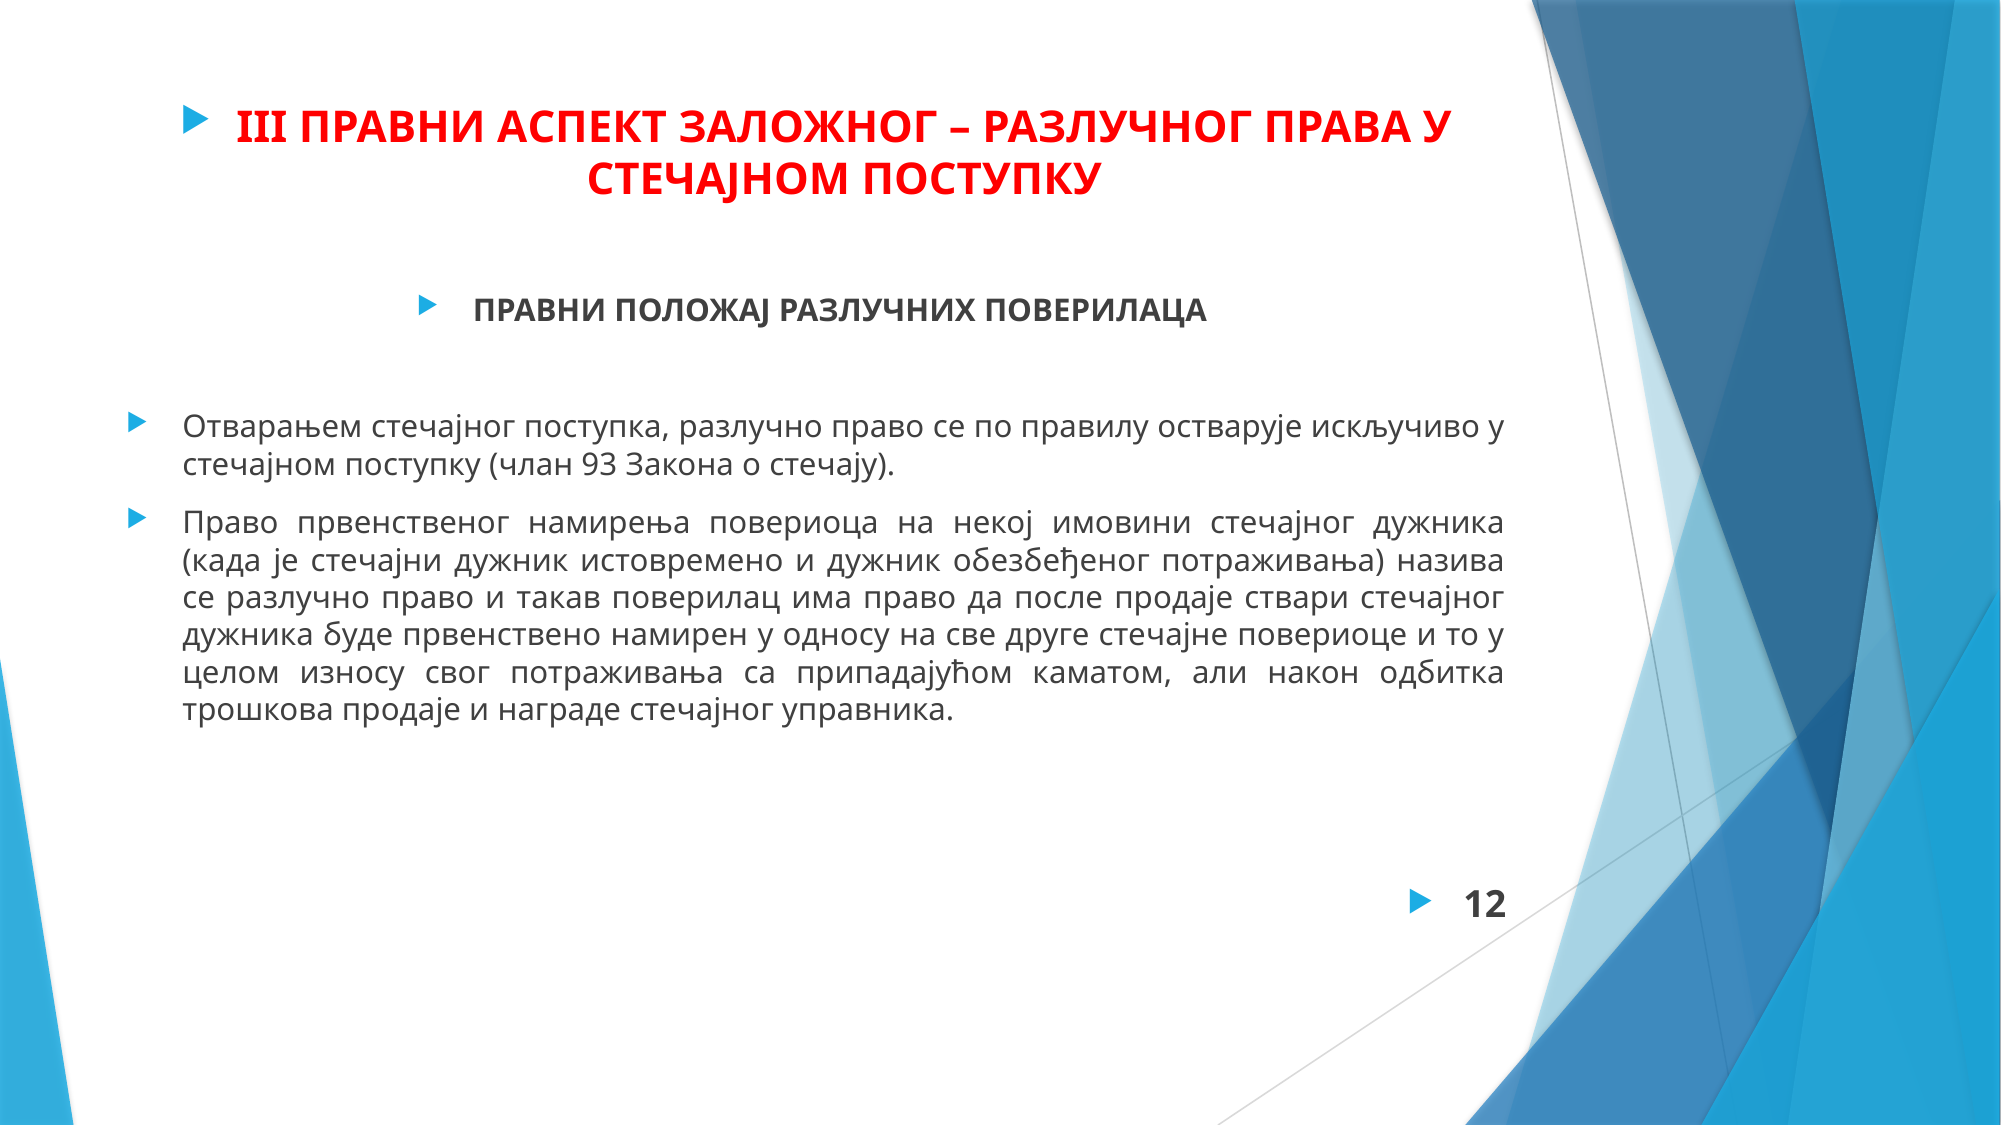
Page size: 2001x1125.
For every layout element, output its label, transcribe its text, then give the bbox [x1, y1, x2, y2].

list III ПРАВНИ АСПЕКТ ЗАЛОЖНОГ – РАЗЛУЧНОГ ПРАВА У СТЕЧАЈНОМ ПОСТУПКУ ПРАВНИ ПОЛОЖАЈ РАЗЛУЧНИХ ПОВЕРИЛАЦА Отварањем стечајног поступка, разлучно право се по правилу остварује искључиво у стечајном поступку (члан 93 Закона о стечају). Право првенственог намирења повериоца на некој имовини стечајног дужника (када је стечајни дужник истовремено и дужник обезбеђеног потраживања) назива се разлучно право и такав поверилац има право да после продаје ствари стечајног дужника буде првенствено намирен у односу на све друге стечајне повериоце и то у целом износу свог потраживања са припадајућом каматом, али након одбитка трошкова продаје и награде стечајног управника. 12 [111, 24, 1522, 1047]
